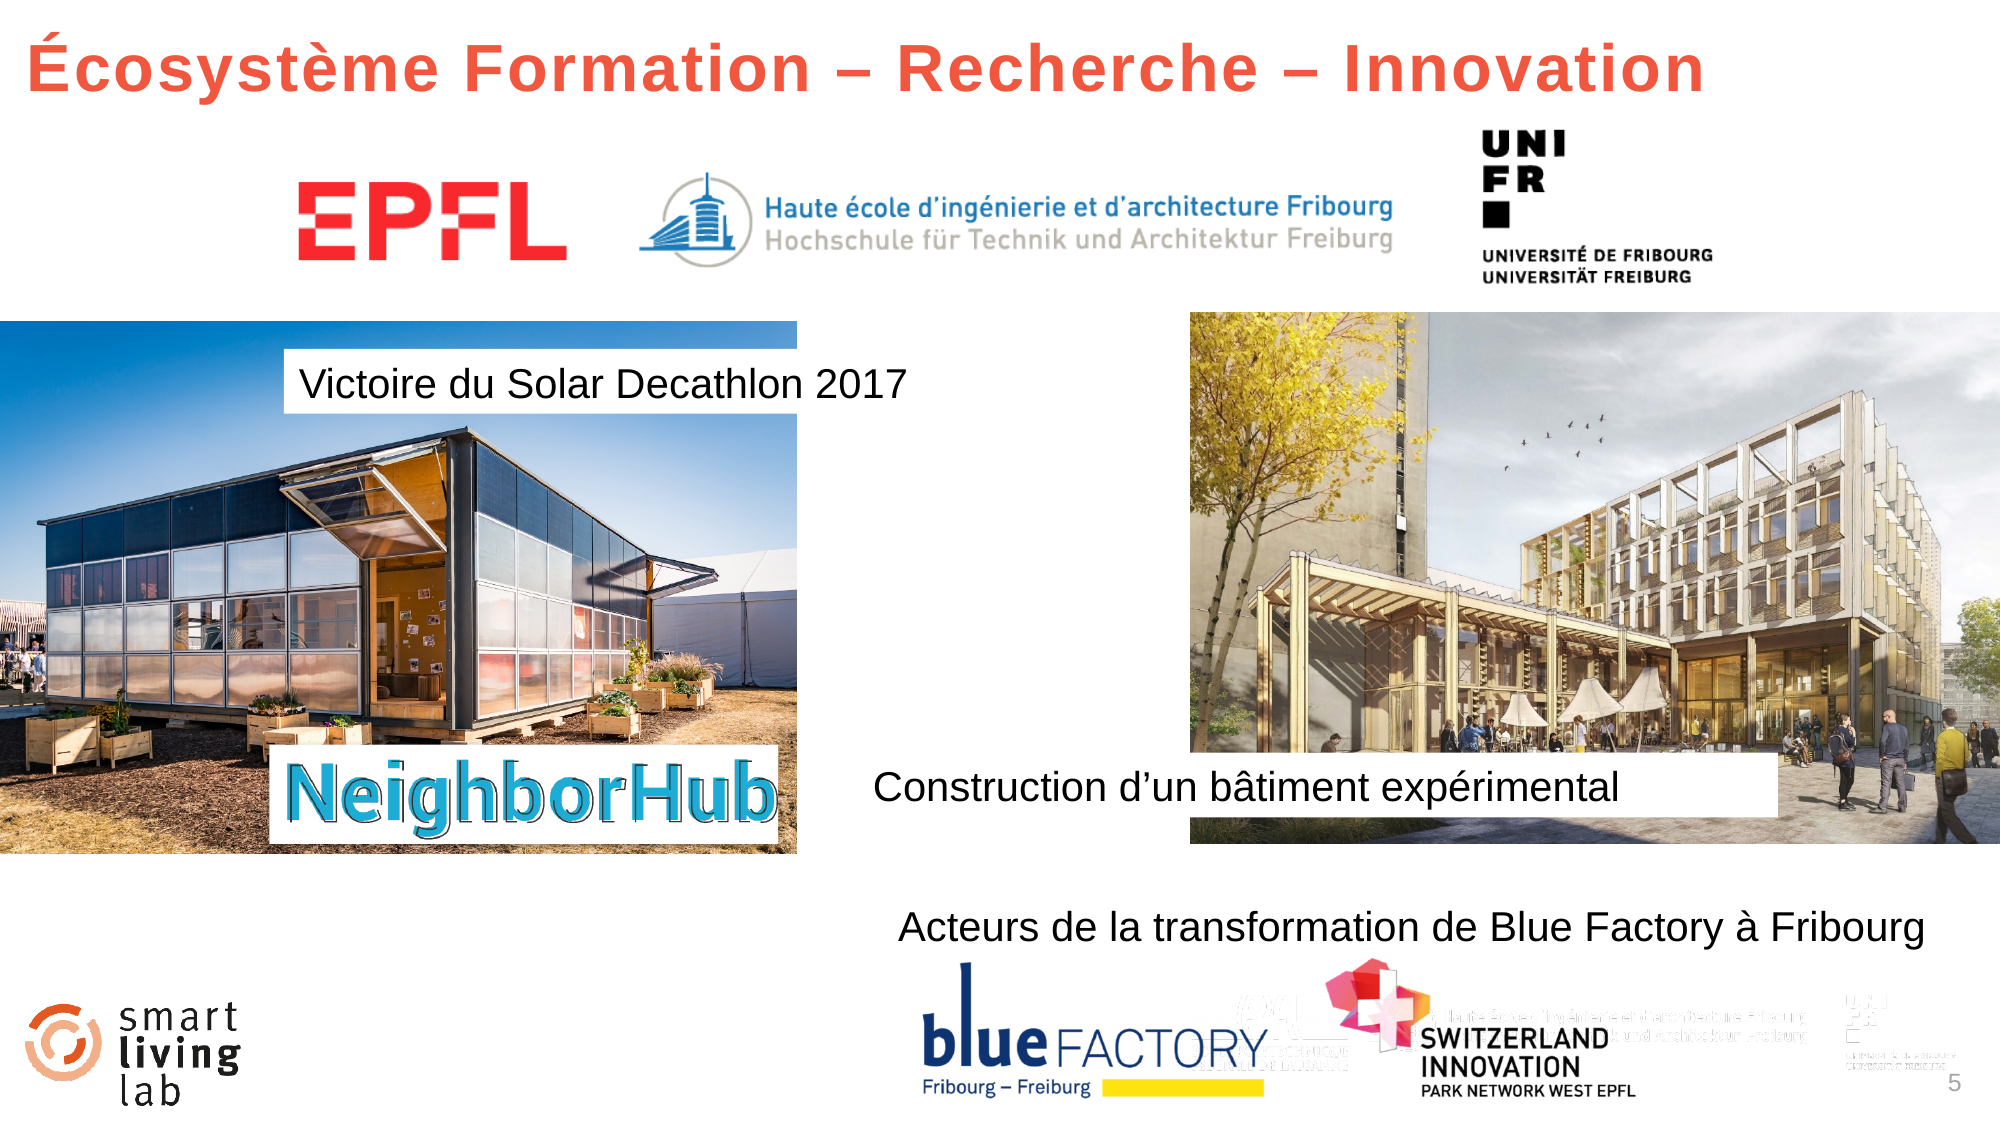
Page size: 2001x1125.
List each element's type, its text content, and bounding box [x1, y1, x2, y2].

title Écosystème Formation – Recherche – Innovation [12, 17, 1813, 120]
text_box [269, 744, 779, 845]
picture [0, 79, 2000, 854]
picture [12, 1002, 257, 1115]
picture [911, 936, 1956, 1125]
text_box Construction d’un bâtiment expérimental [858, 752, 1184, 818]
text_box Victoire du Solar Decathlon 2017 [801, 355, 952, 414]
text_box Acteurs de la transformation de Blue Factory à Fribourg [883, 892, 1943, 957]
